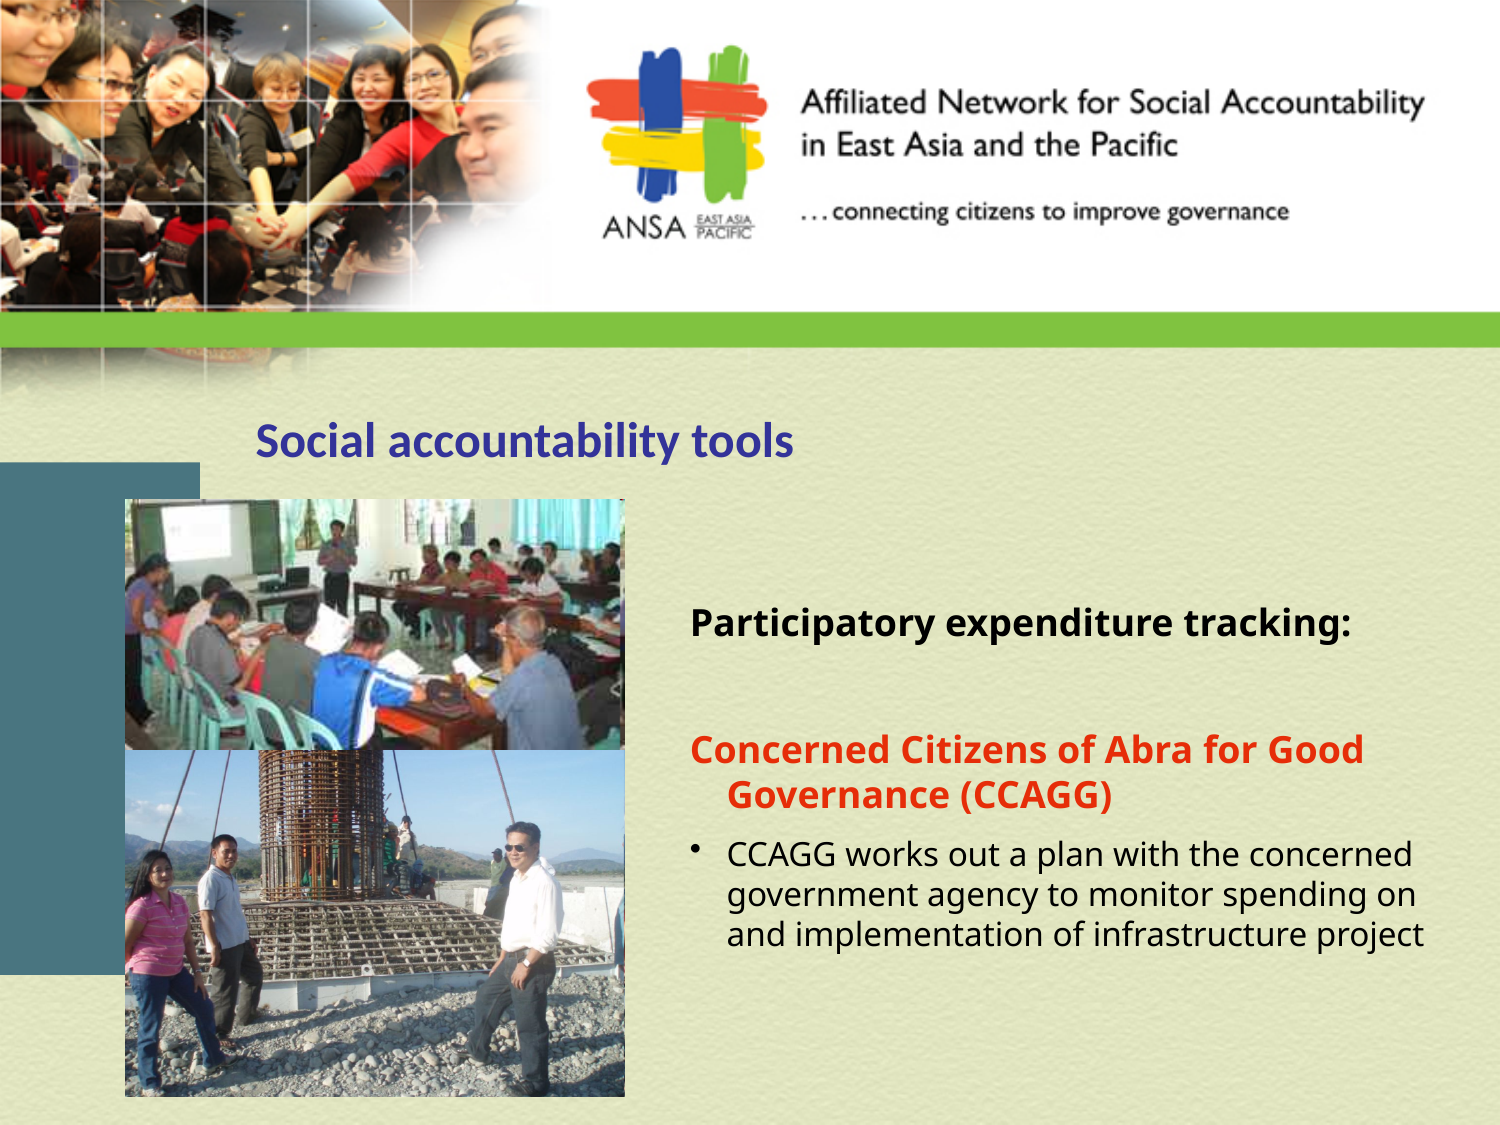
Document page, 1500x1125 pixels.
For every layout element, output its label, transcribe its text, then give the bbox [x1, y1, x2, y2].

picture [0, 0, 1500, 1125]
text_box Participatory expenditure tracking: Concerned Citizens of Abra for Good Governance (CCAGG) CCAGG works out a plan with the concerned government agency to monitor spending on and implementation of infrastructure project [675, 591, 1450, 960]
text_box Social accountability tools [237, 399, 813, 475]
text_box [0, 462, 200, 975]
